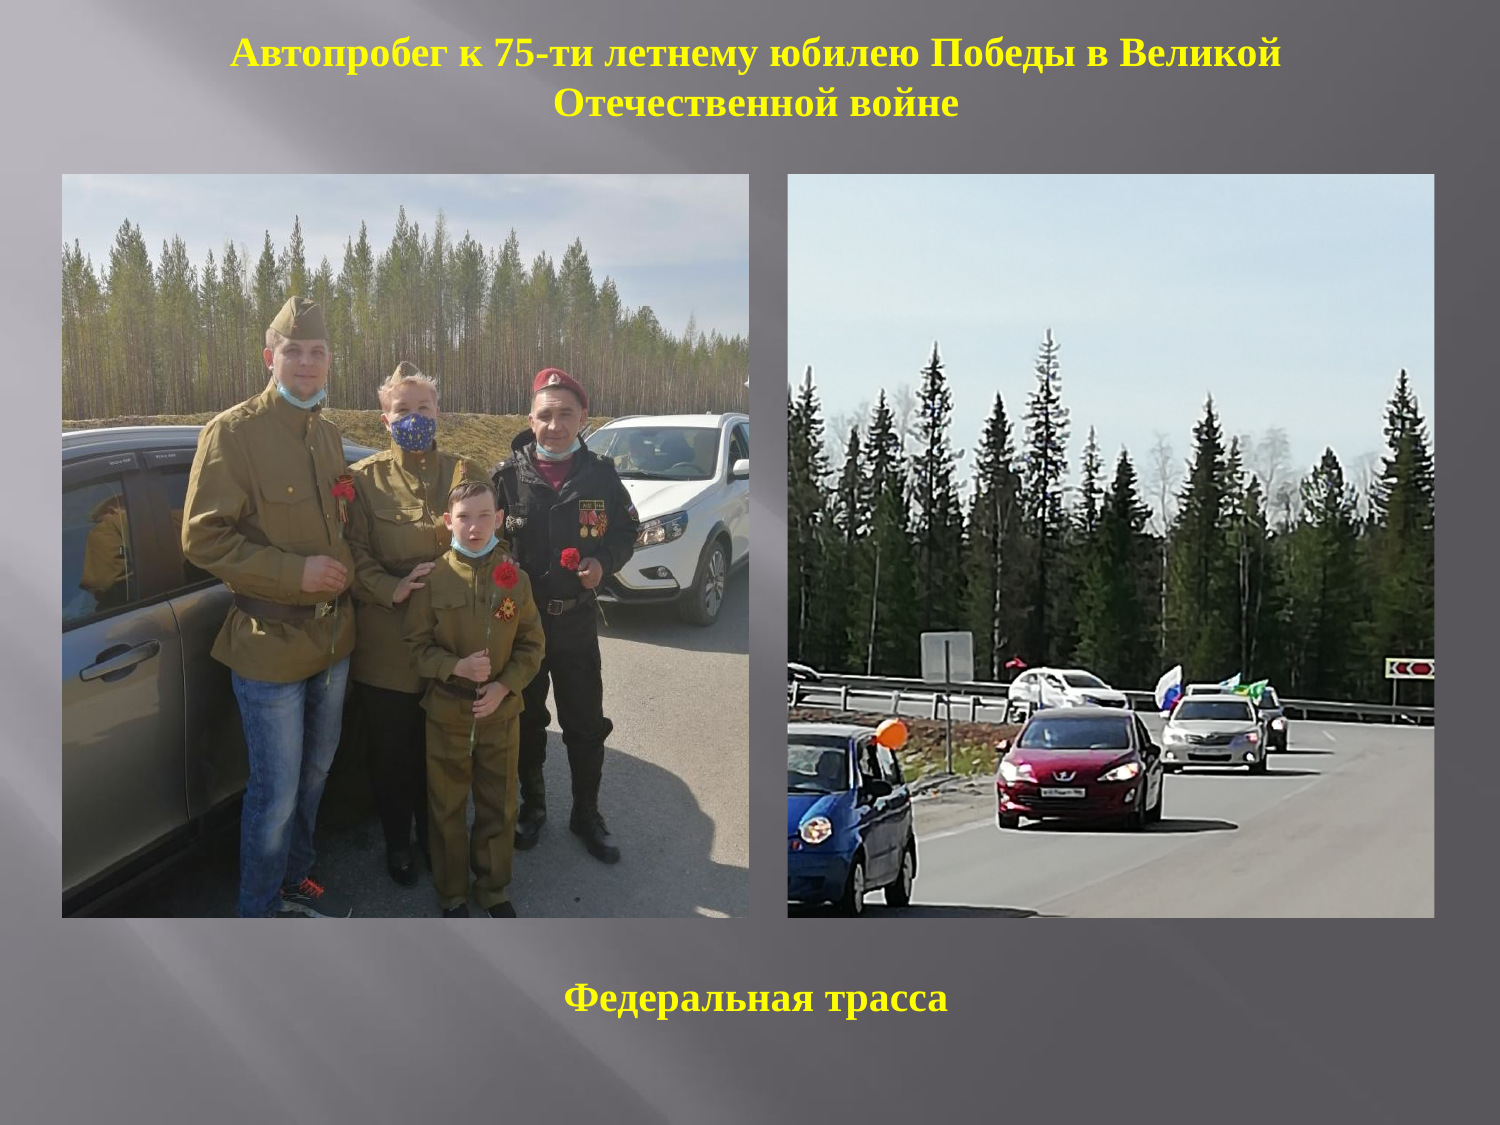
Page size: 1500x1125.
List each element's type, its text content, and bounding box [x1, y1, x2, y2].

text_box Федеральная трасса [548, 962, 964, 1028]
picture [0, 0, 1500, 1125]
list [62, 174, 749, 919]
title Автопробег к 75-ти летнему юбилею Победы в Великой Отечественной войне [158, 24, 1354, 126]
